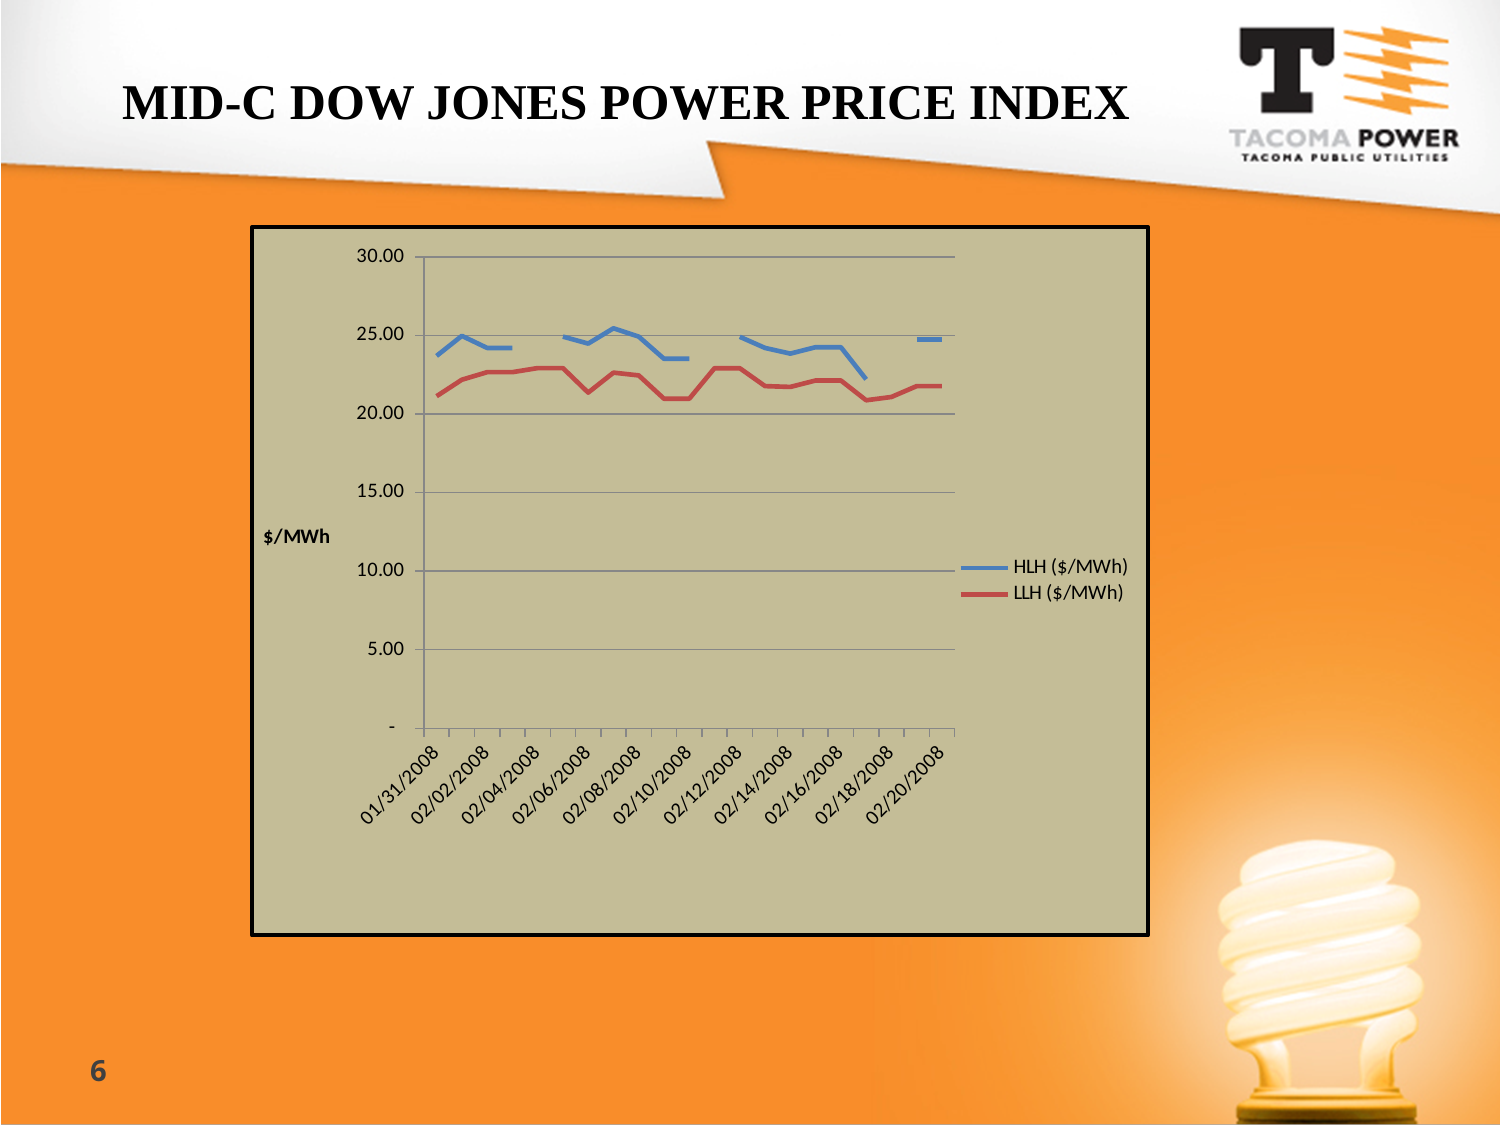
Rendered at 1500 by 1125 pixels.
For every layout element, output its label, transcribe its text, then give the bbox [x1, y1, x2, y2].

chart [249, 224, 1151, 938]
text_box MID-C DOW JONES POWER PRICE INDEX [107, 62, 1145, 138]
slide_number 6 [75, 1042, 425, 1103]
picture [0, 0, 1500, 1125]
